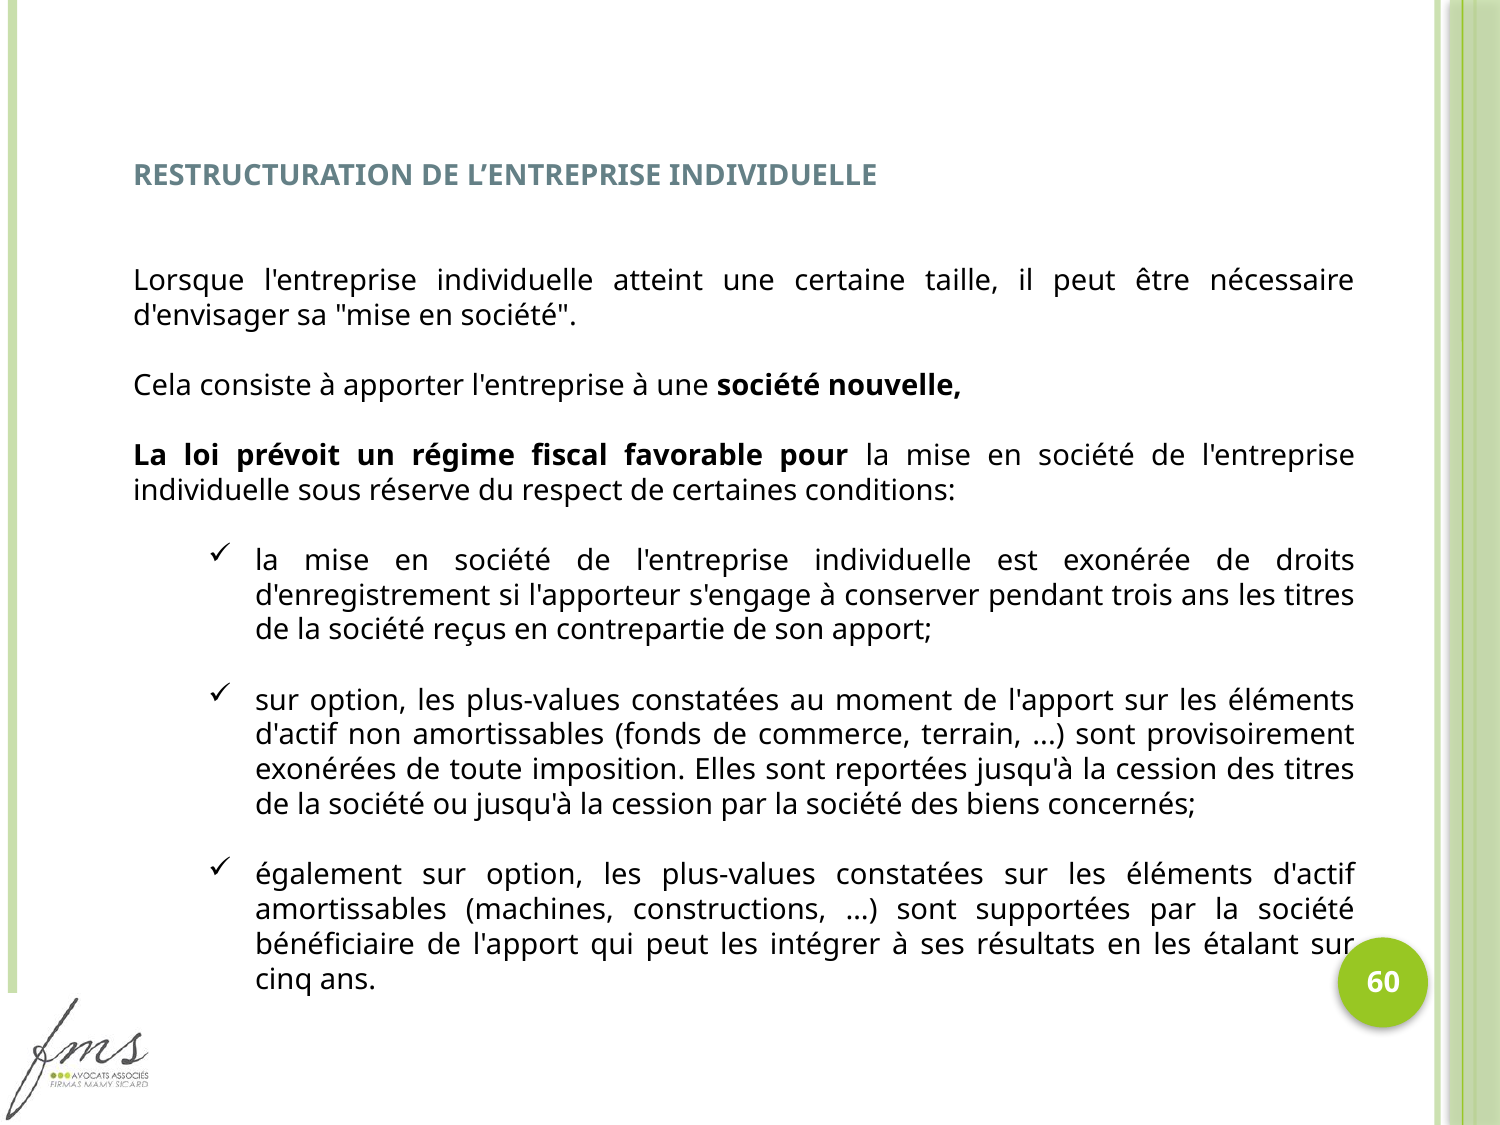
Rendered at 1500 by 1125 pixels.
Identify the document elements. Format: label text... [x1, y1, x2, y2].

picture [0, 993, 154, 1125]
slide_number 60 [1333, 940, 1434, 1027]
text_box RESTRUCTURATION DE L’ENTREPRISE INDIVIDUELLE Lorsque l'entreprise individuelle atteint une certaine taille, il peut être nécessaire d'envisager sa "mise en société". Cela consiste à apporter l'entreprise à une société nouvelle, La loi prévoit un régime fiscal favorable pour la mise en société de l'entreprise individuelle sous réserve du respect de certaines conditions: la mise en société de l'entreprise individuelle est exonérée de droits d'enregistrement si l'apporteur s'engage à conserver pendant trois ans les titres de la société reçus en contrepartie de son apport; sur option, les plus-values constatées au moment de l'apport sur les éléments d'actif non amortissables (fonds de commerce, terrain, ...) sont provisoirement exonérées de toute imposition. Elles sont reportées jusqu'à la cession des titres de la société ou jusqu'à la cession par la société des biens concernés; également sur option, les plus-values constatées sur les éléments d'actif amortissables (machines, constructions, …) sont supportées par la société bénéficiaire de l'apport qui peut les intégrer à ses résultats en les étalant sur cinq ans. [118, 148, 1371, 1063]
